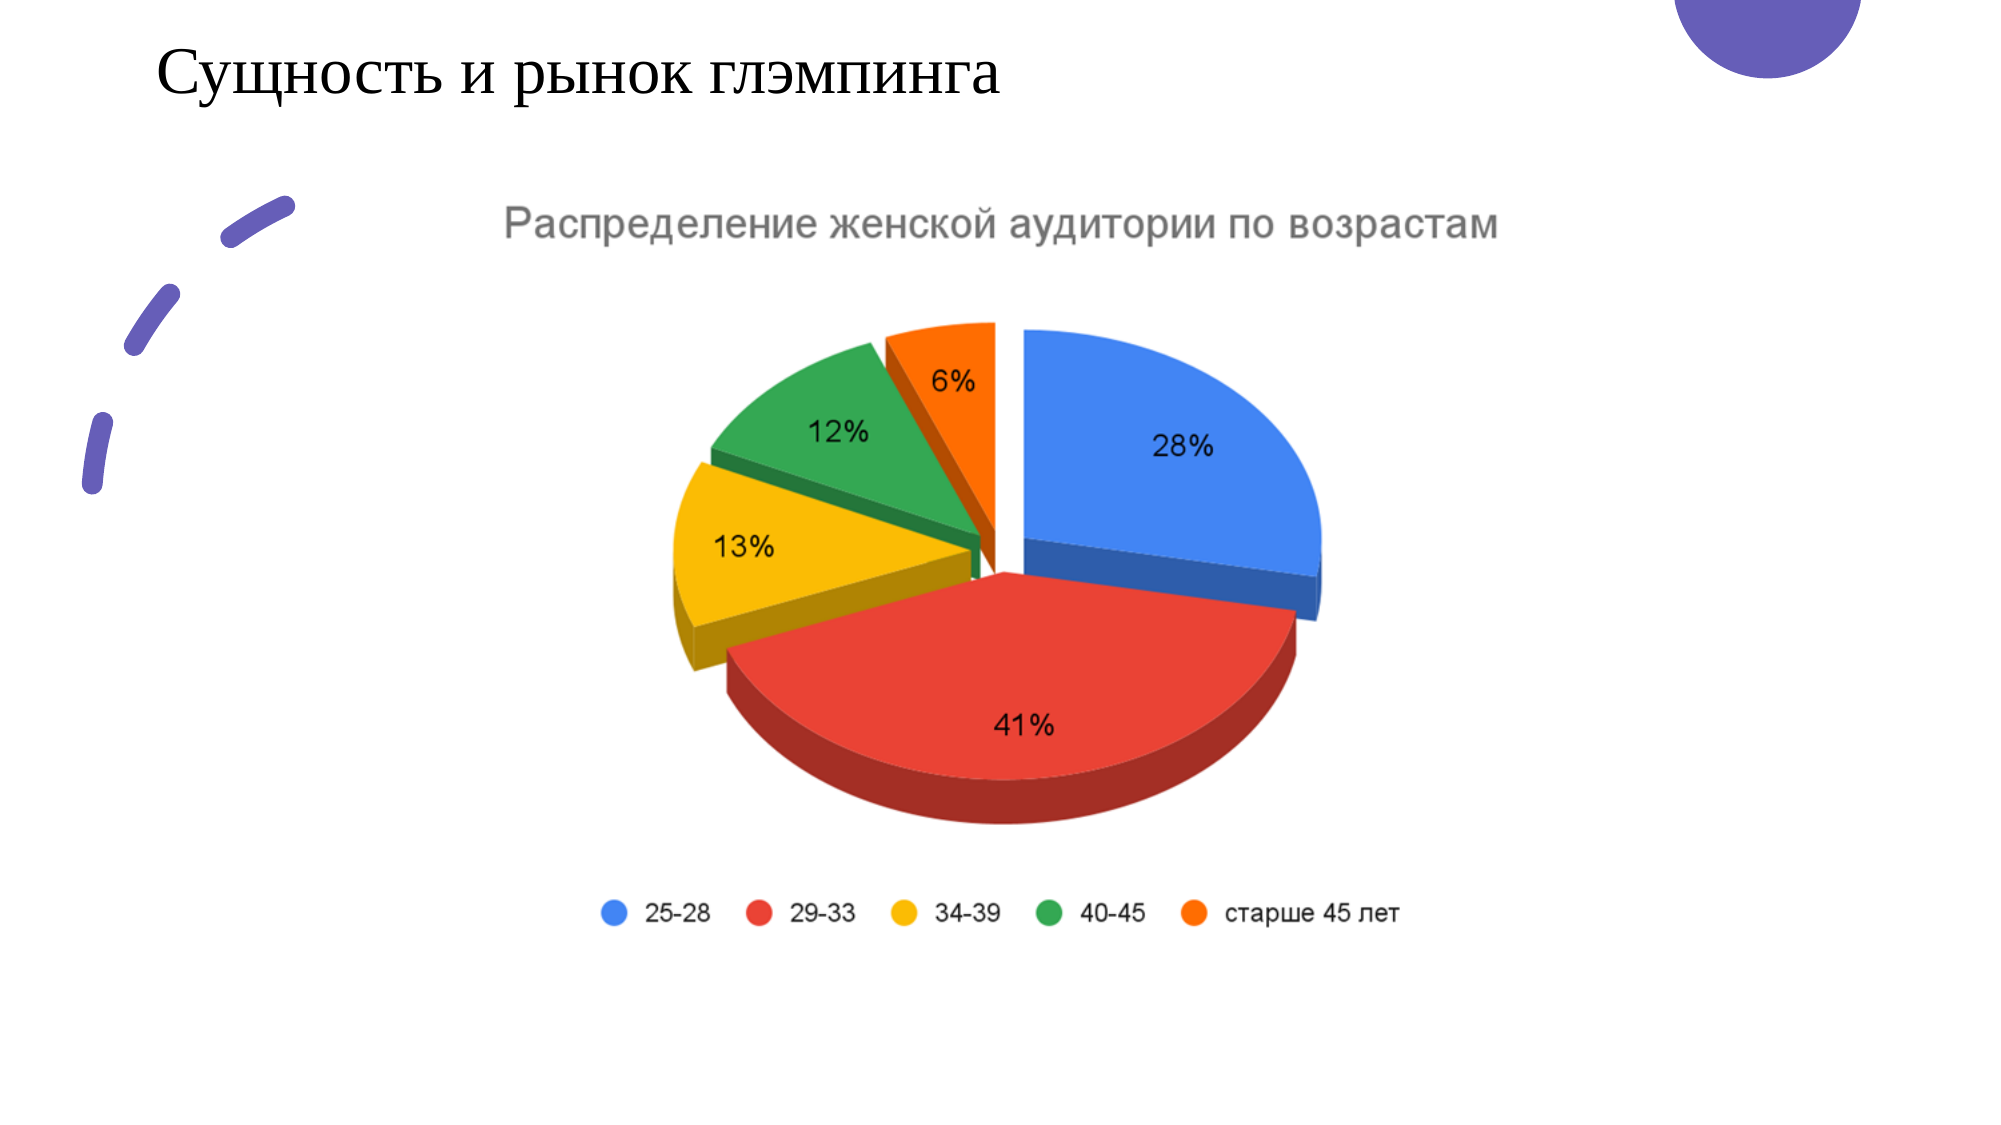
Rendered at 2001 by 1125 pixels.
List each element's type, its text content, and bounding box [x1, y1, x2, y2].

picture [342, 156, 1660, 969]
title Сущность и рынок глэмпинга [141, 28, 1022, 116]
